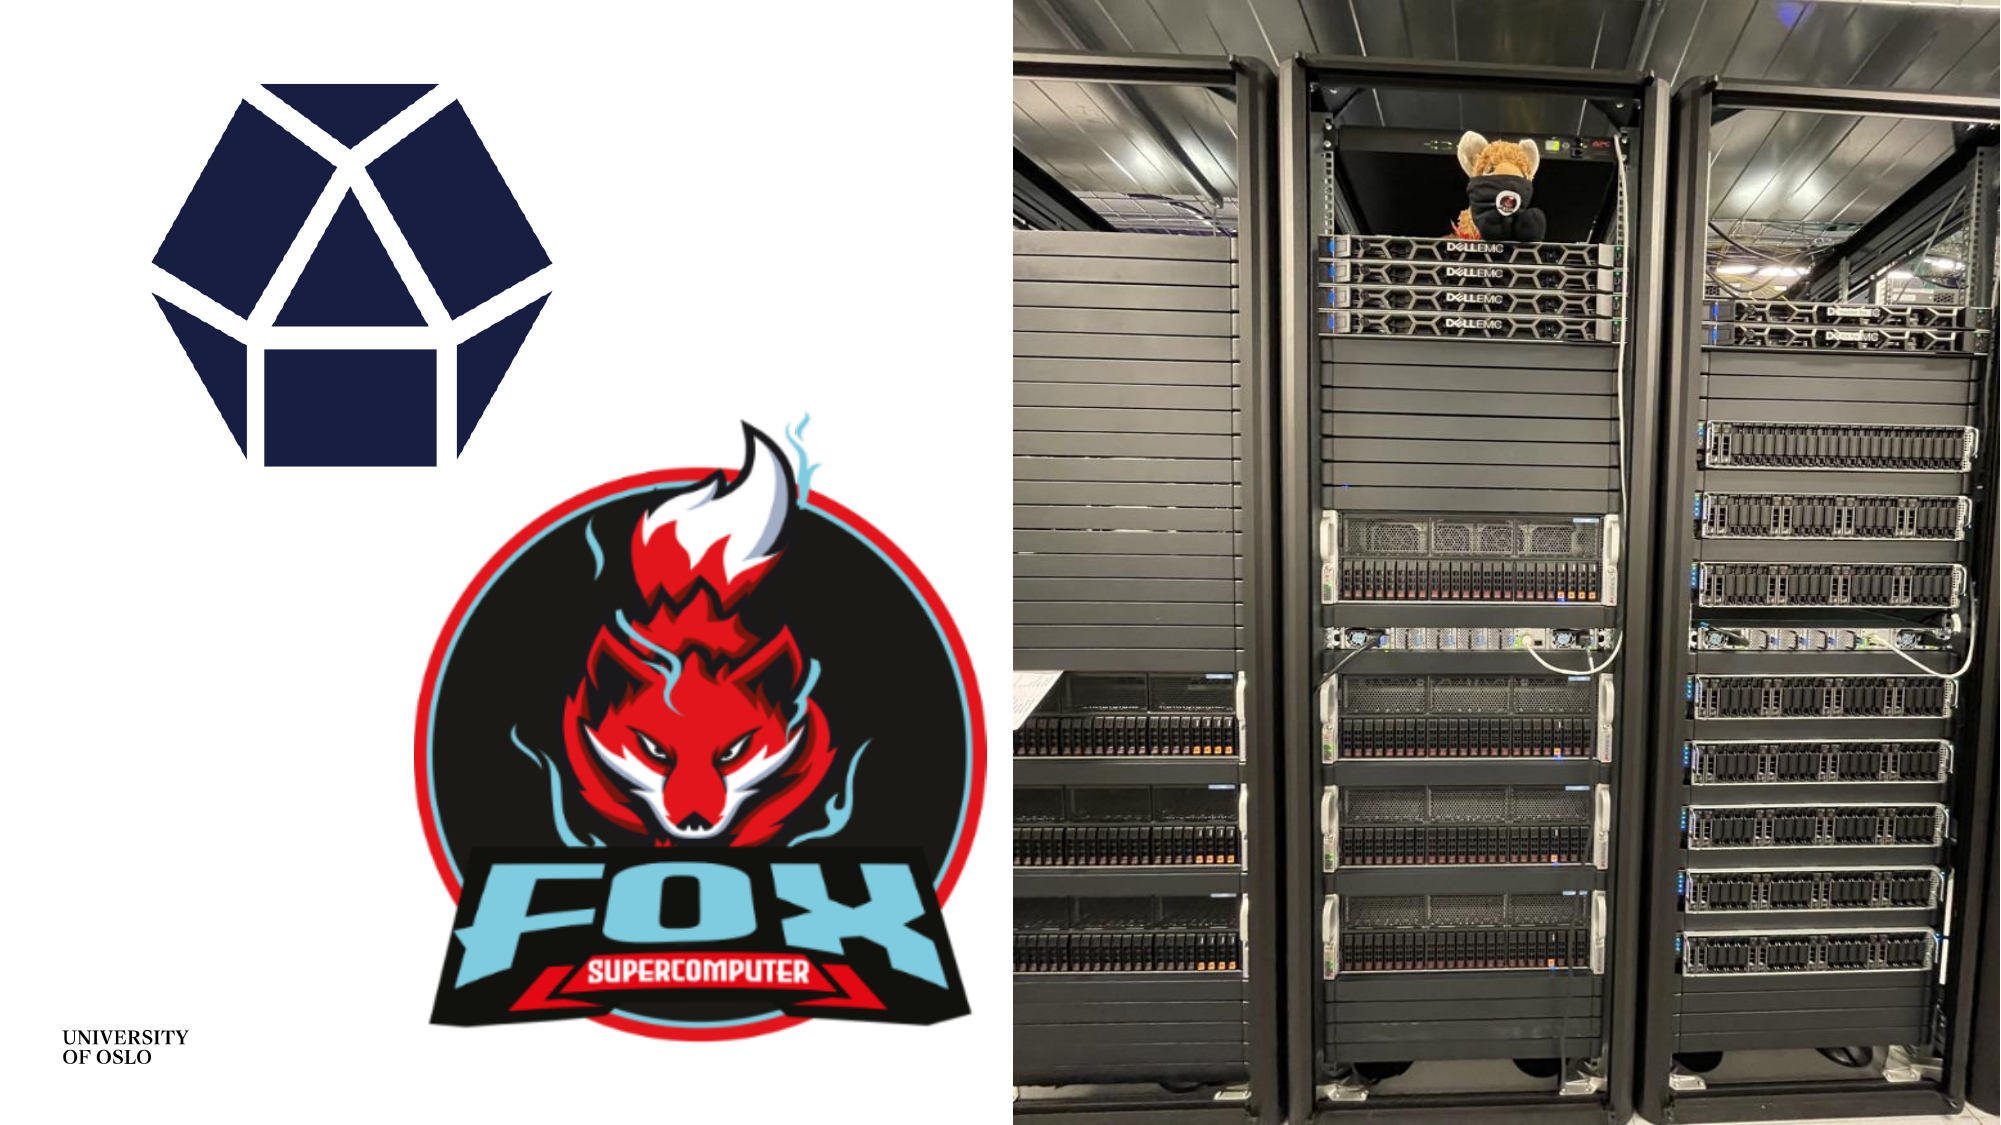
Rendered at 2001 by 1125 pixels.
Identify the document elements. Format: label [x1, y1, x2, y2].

picture [144, 70, 987, 1055]
picture [1013, 0, 2000, 1125]
picture [62, 1030, 189, 1064]
